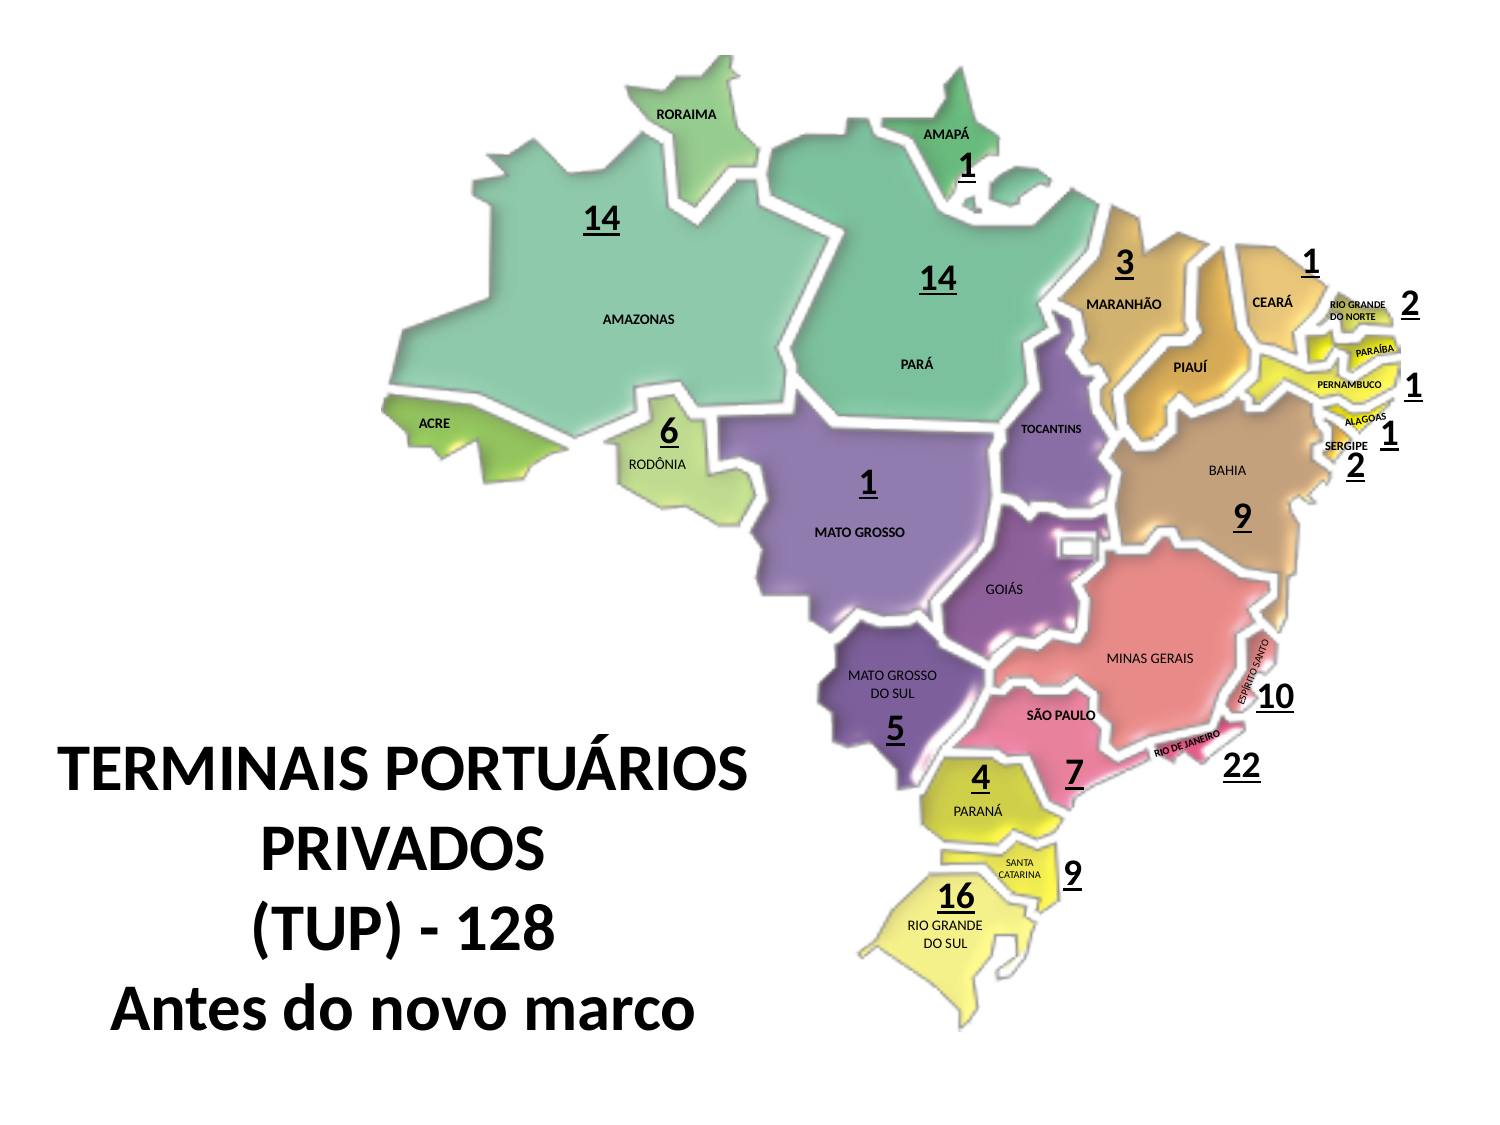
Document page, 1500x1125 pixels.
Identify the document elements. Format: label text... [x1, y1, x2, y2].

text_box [380, 54, 1476, 1032]
text_box TERMINAIS PORTUÁRIOS PRIVADOS (TUP) - 128 Antes do novo marco [42, 716, 765, 1052]
